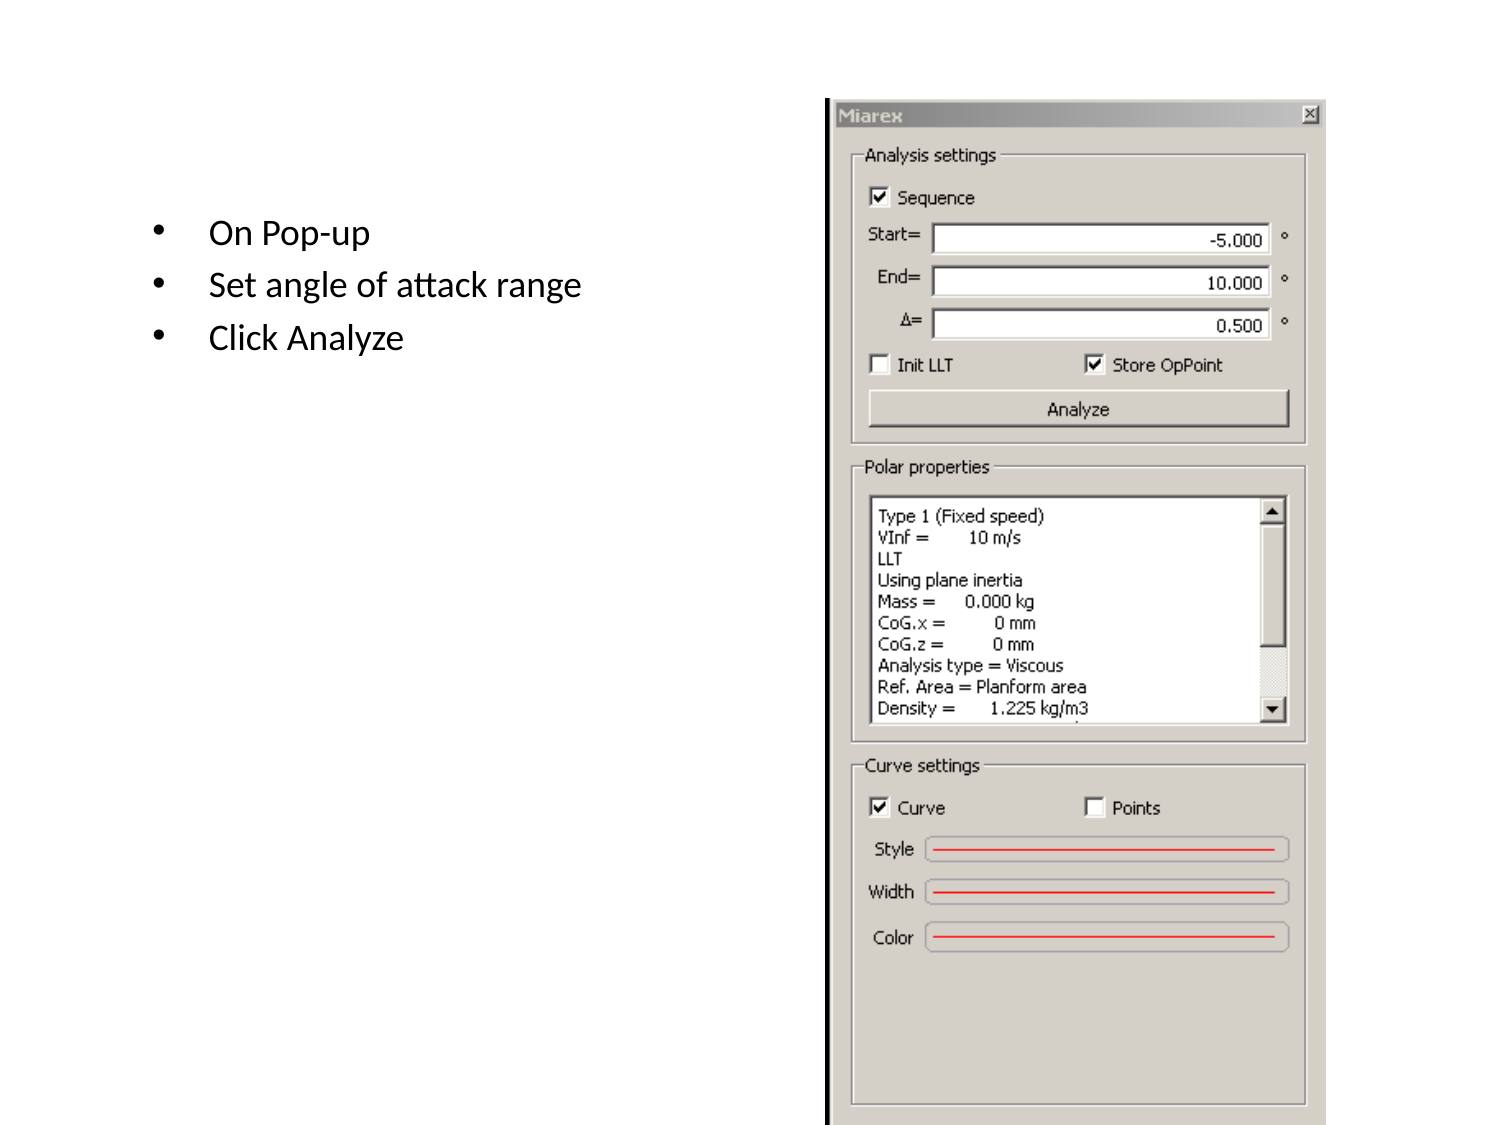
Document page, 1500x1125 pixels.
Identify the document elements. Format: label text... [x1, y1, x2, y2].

picture [824, 97, 1326, 1125]
list On Pop-up Set angle of attack range Click Analyze [137, 200, 625, 943]
